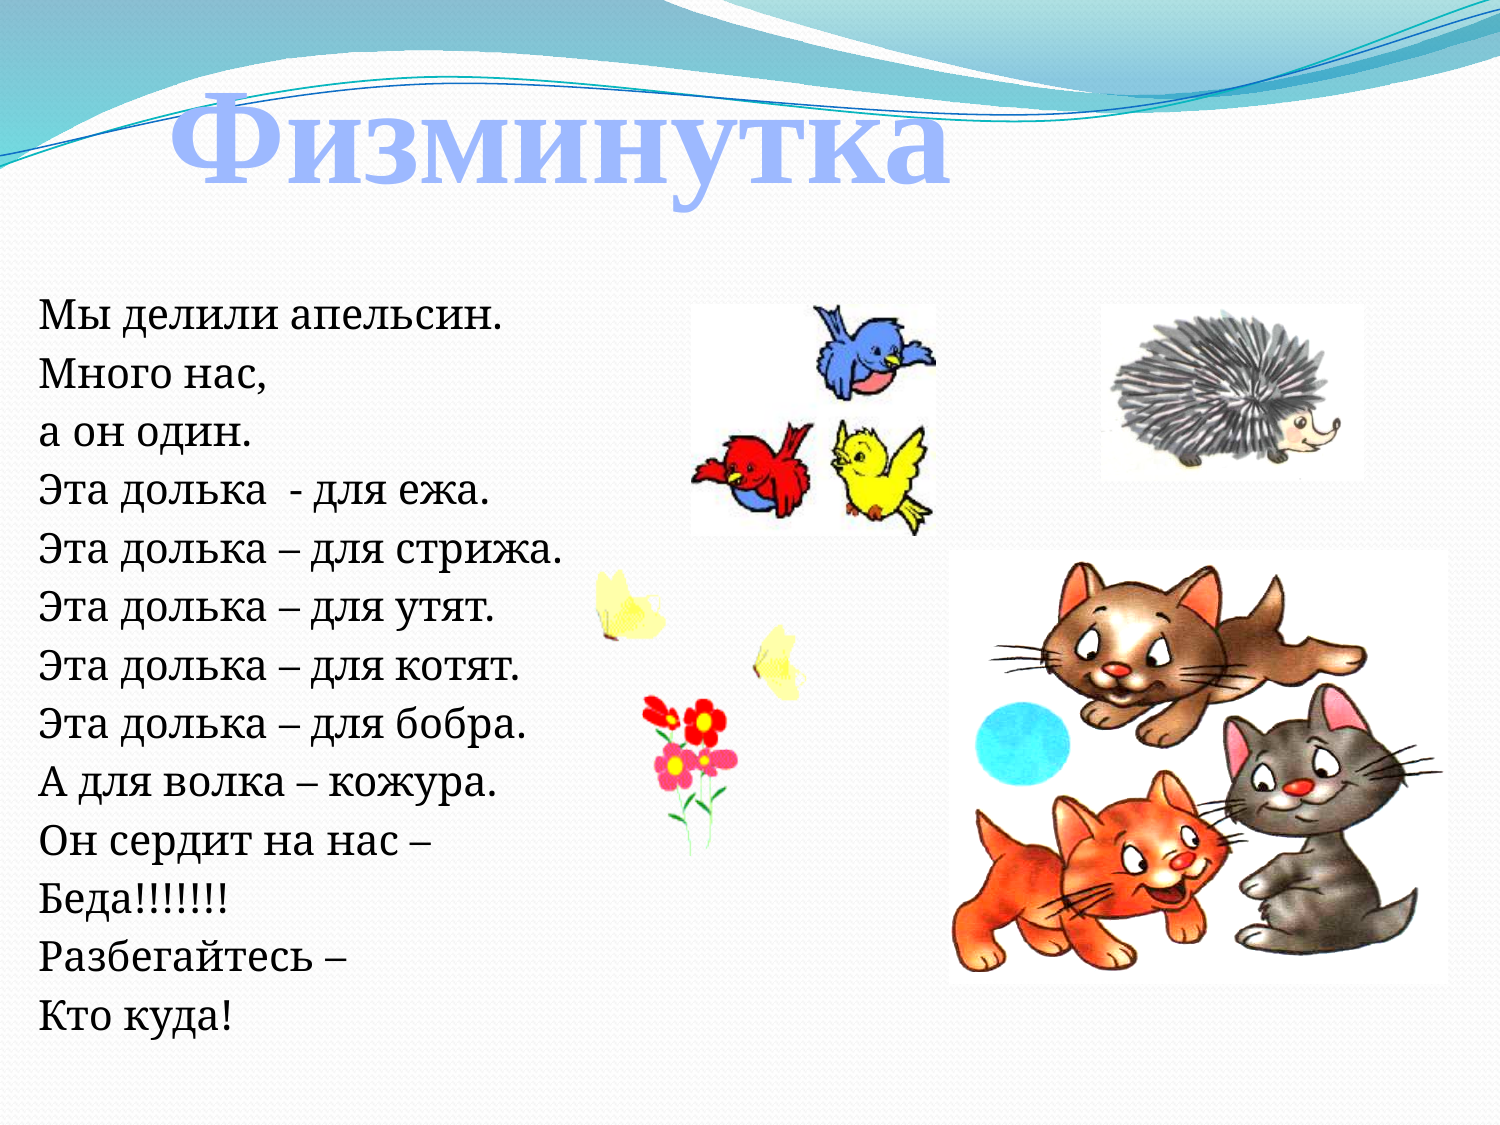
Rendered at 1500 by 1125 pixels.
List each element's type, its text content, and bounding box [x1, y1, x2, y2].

picture [691, 304, 936, 537]
title Физминутка [112, 84, 1008, 211]
picture [948, 550, 1449, 984]
picture [562, 538, 833, 856]
list Мы делили апельсин. Много нас, а он один. Эта долька - для ежа. Эта долька – для стрижа. Эта долька – для утят. Эта долька – для котят. Эта долька – для бобра. А для волка – кожура. Он сердит на нас – Беда!!!!!!! Разбегайтесь – Кто куда! [35, 222, 575, 1090]
picture [1101, 304, 1365, 481]
